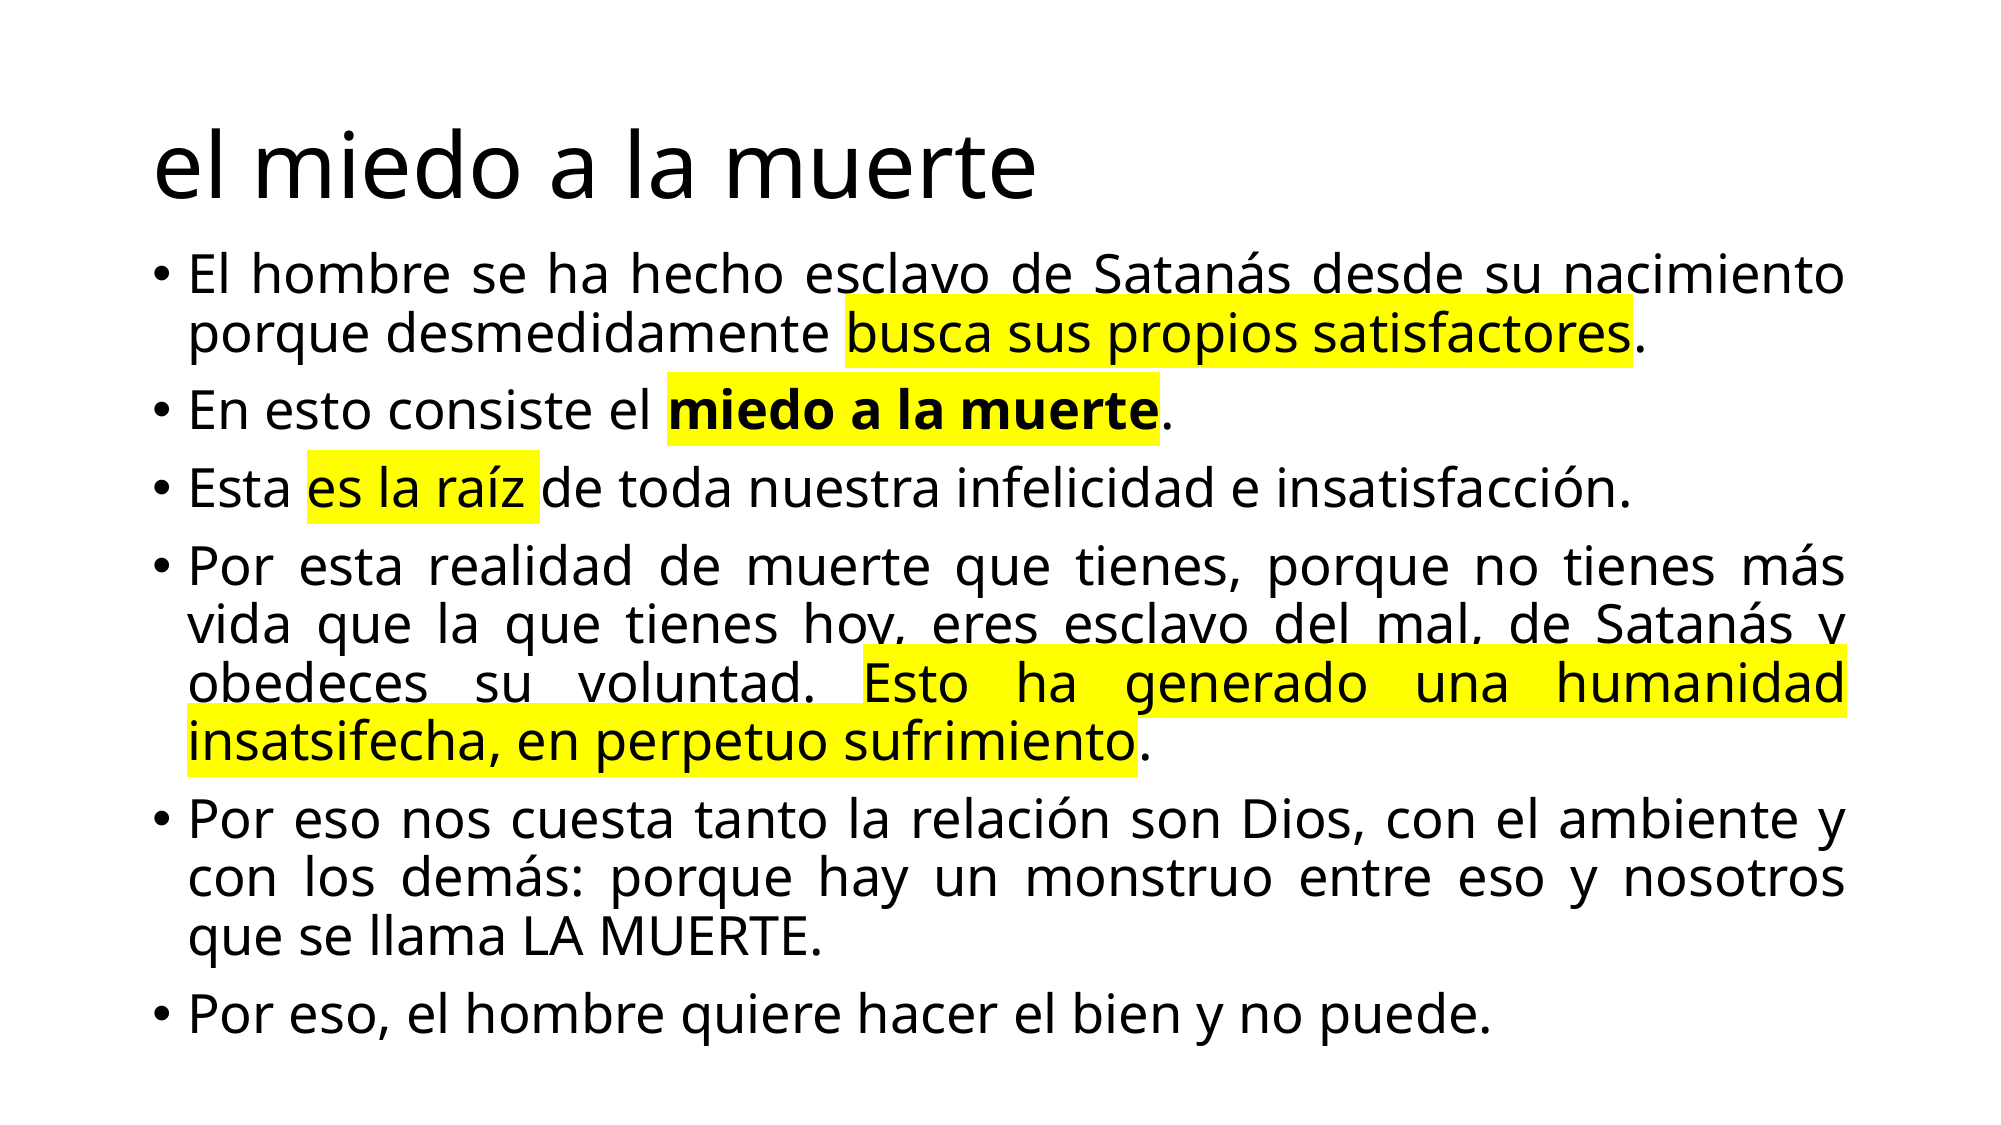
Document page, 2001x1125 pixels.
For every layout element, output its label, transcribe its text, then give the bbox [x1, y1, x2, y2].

title el miedo a la muerte [137, 59, 1863, 239]
list El hombre se ha hecho esclavo de Satanás desde su nacimiento porque desmedidamente busca sus propios satisfactores. En esto consiste el miedo a la muerte. Esta es la raíz de toda nuestra infelicidad e insatisfacción. Por esta realidad de muerte que tienes, porque no tienes más vida que la que tienes hoy, eres esclavo del mal, de Satanás y obedeces su voluntad. Esto ha generado una humanidad insatsifecha, en perpetuo sufrimiento. Por eso nos cuesta tanto la relación son Dios, con el ambiente y con los demás: porque hay un monstruo entre eso y nosotros que se llama LA MUERTE. Por eso, el hombre quiere hacer el bien y no puede. [137, 239, 1863, 1066]
